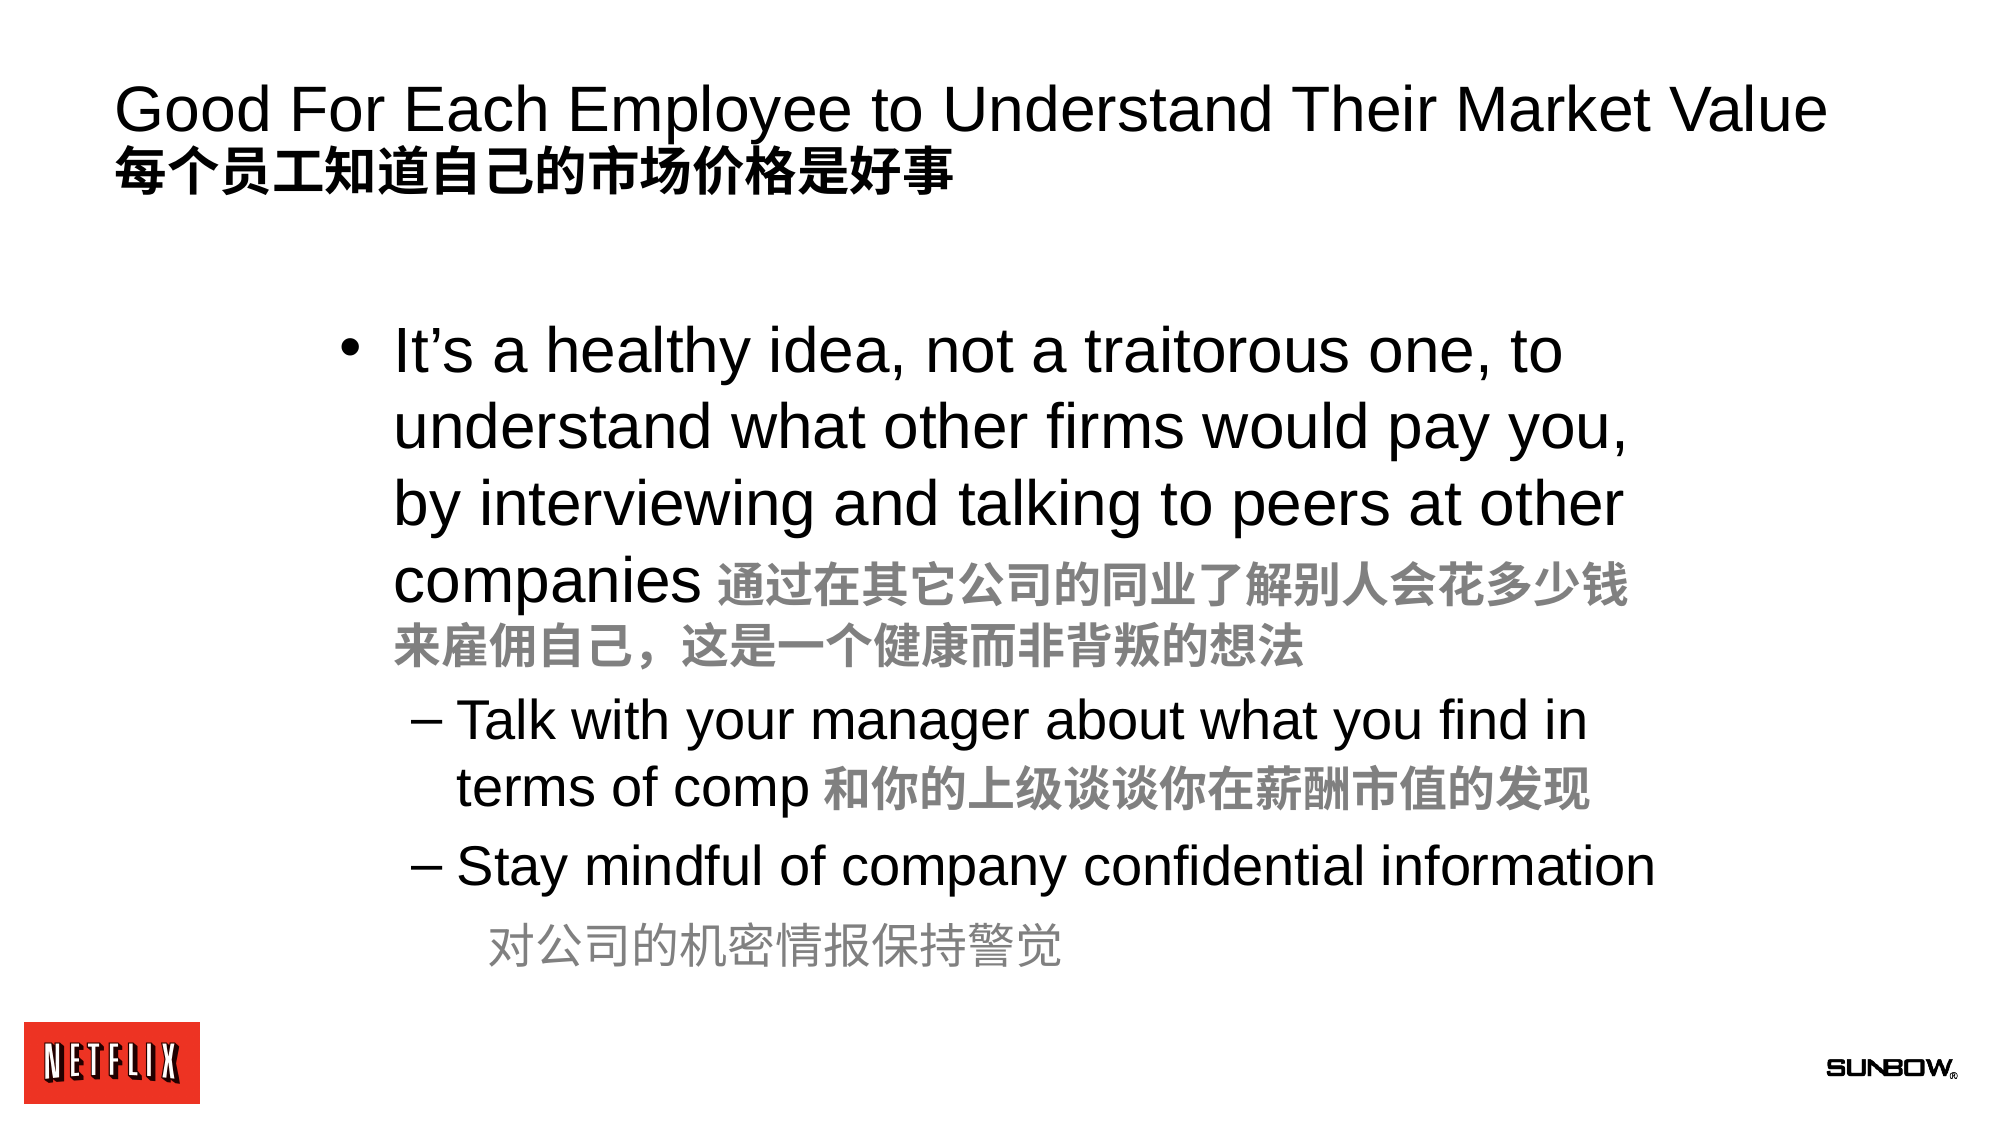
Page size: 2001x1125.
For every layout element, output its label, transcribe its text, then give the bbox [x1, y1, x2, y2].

title Good For Each Employee to Understand Their Market Value 每个员工知道自己的市场价格是好事 [99, 45, 1900, 233]
slide_number [1545, 1068, 1996, 1125]
list It’s a healthy idea, not a traitorous one, to understand what other firms would pay you, by interviewing and talking to peers at other companies通过在其它公司的同业了解别人会花多少钱来雇佣自己，这是一个健康而非背叛的想法 Talk with your manager about what you find in terms of comp和你的上级谈谈你在薪酬市值的发现 Stay mindful of company confidential information 对公司的机密情报保持警觉 [324, 300, 1675, 1043]
picture [1818, 1049, 1960, 1068]
picture [24, 1022, 200, 1104]
